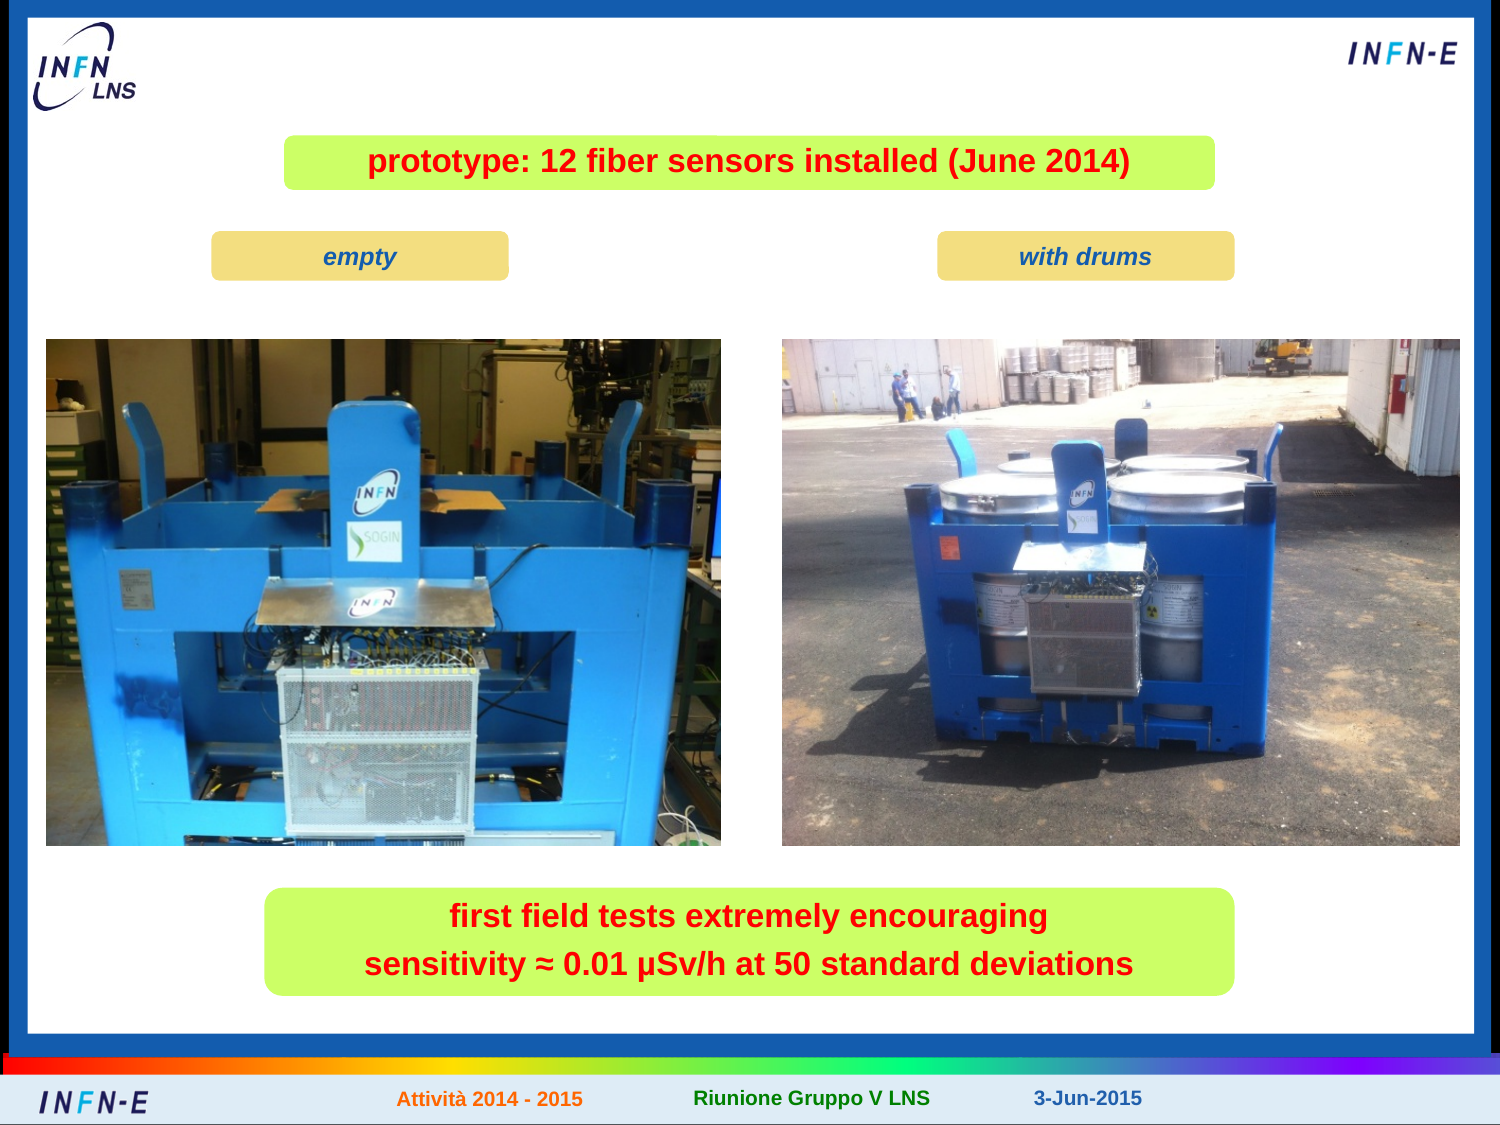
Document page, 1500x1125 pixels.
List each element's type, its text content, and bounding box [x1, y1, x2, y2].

picture [33, 22, 136, 111]
text_box prototype: 12 fiber sensors installed (June 2014) [284, 135, 1215, 190]
text_box first field tests extremely encouraging sensitivity ≈ 0.01 µSv/h at 50 standard deviations [264, 887, 1235, 996]
picture [45, 339, 721, 846]
text_box with drums [937, 231, 1235, 281]
picture [1336, 29, 1465, 73]
text_box empty [211, 231, 509, 281]
picture [27, 1078, 156, 1122]
picture [782, 339, 1460, 846]
